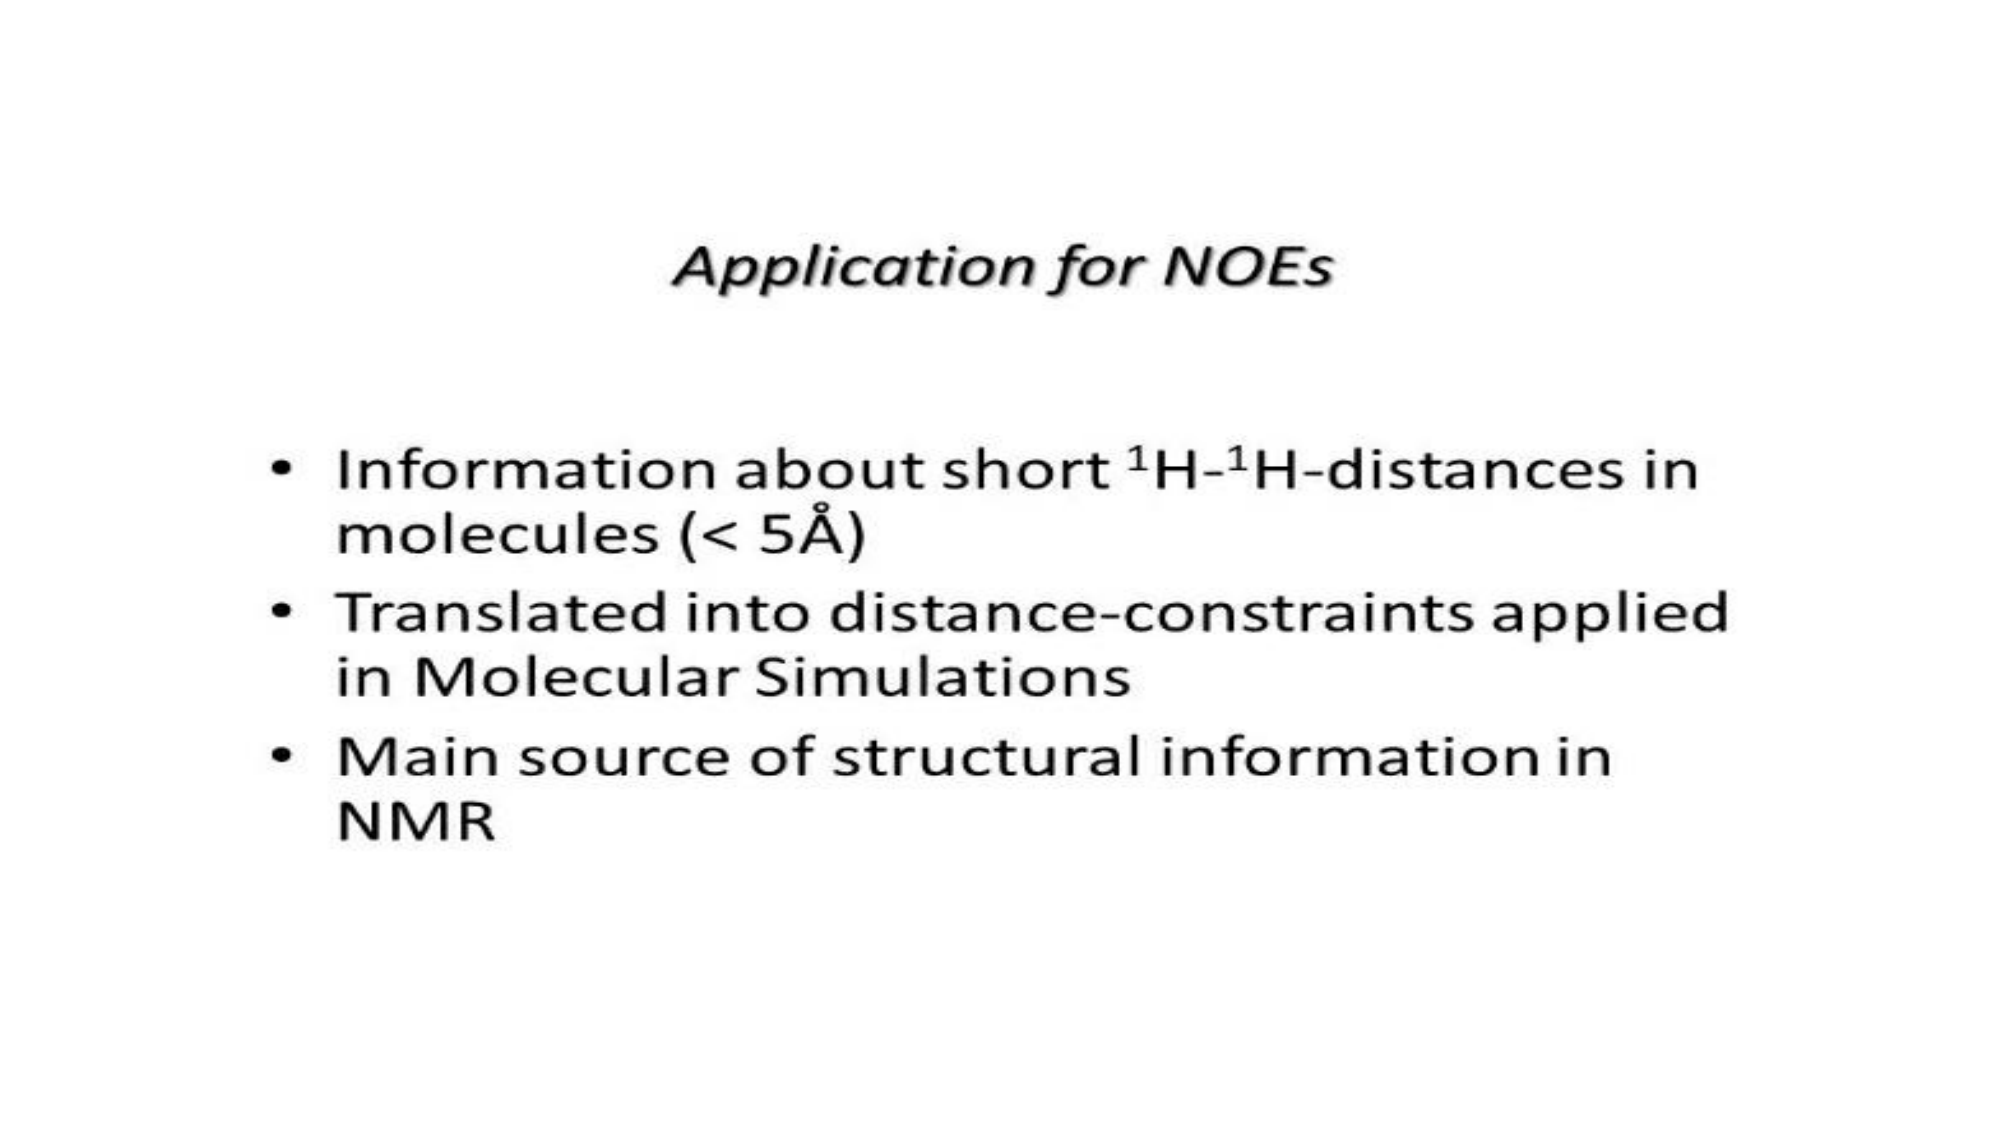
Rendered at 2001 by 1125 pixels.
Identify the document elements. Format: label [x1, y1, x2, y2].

list [125, 125, 1875, 1058]
